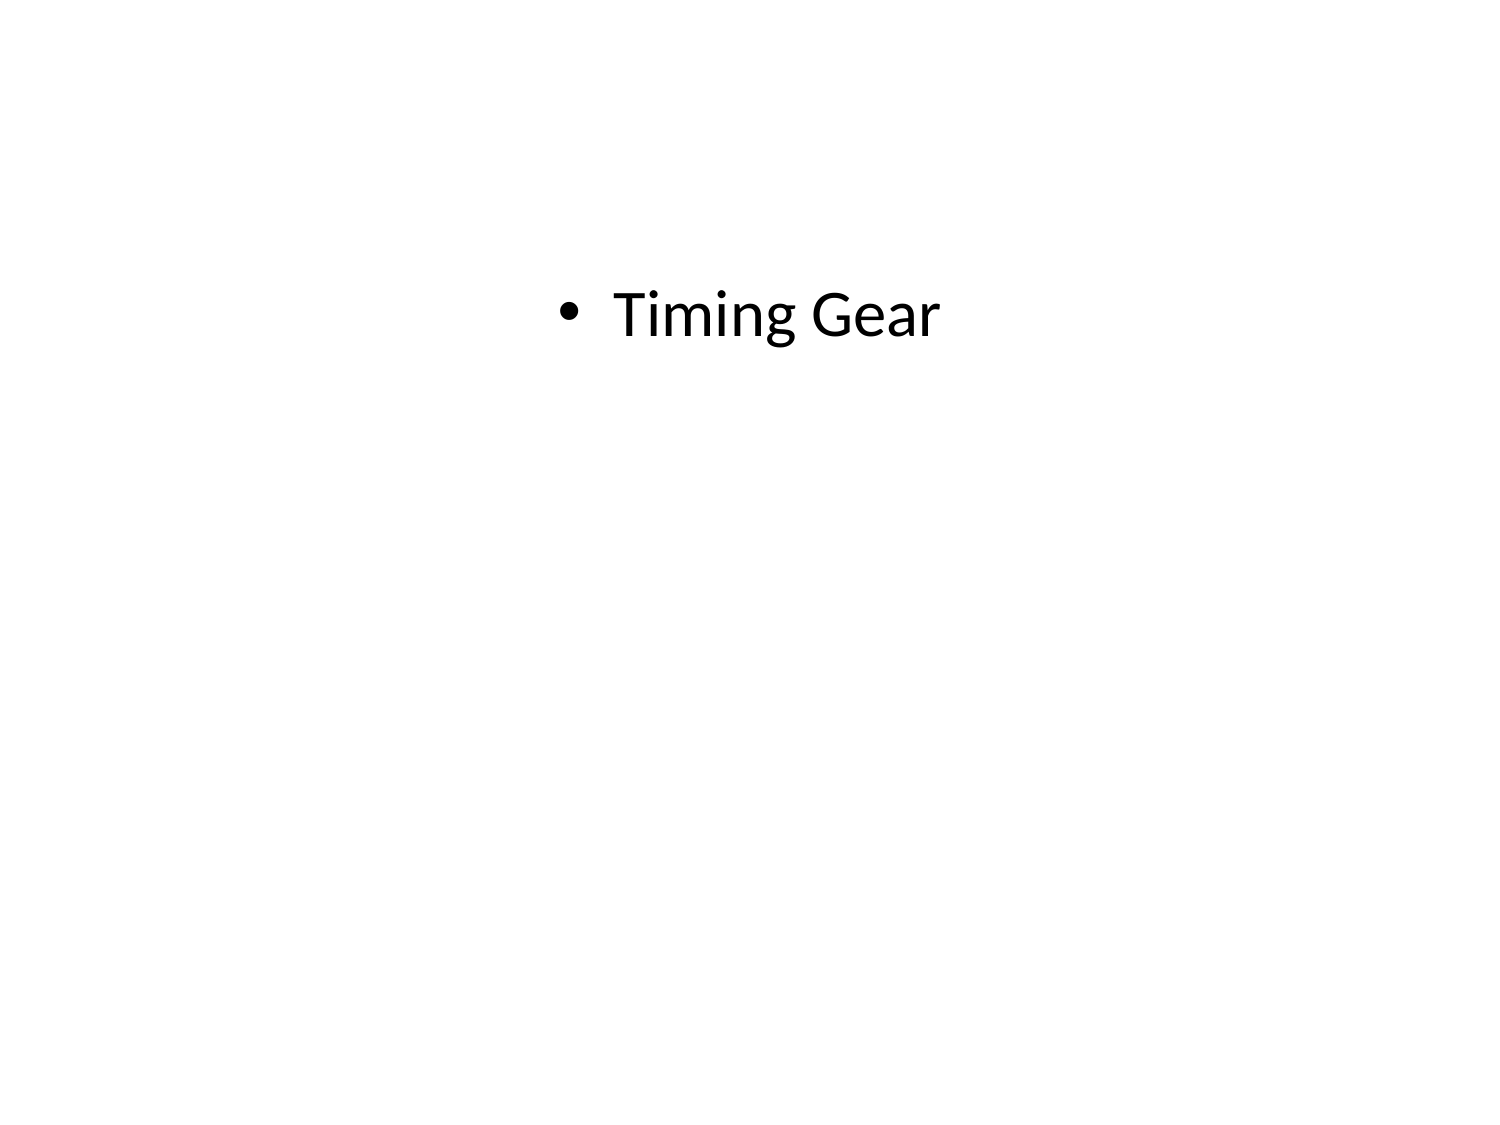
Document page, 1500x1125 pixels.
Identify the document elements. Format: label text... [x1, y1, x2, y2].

list Timing Gear [75, 262, 1425, 1005]
